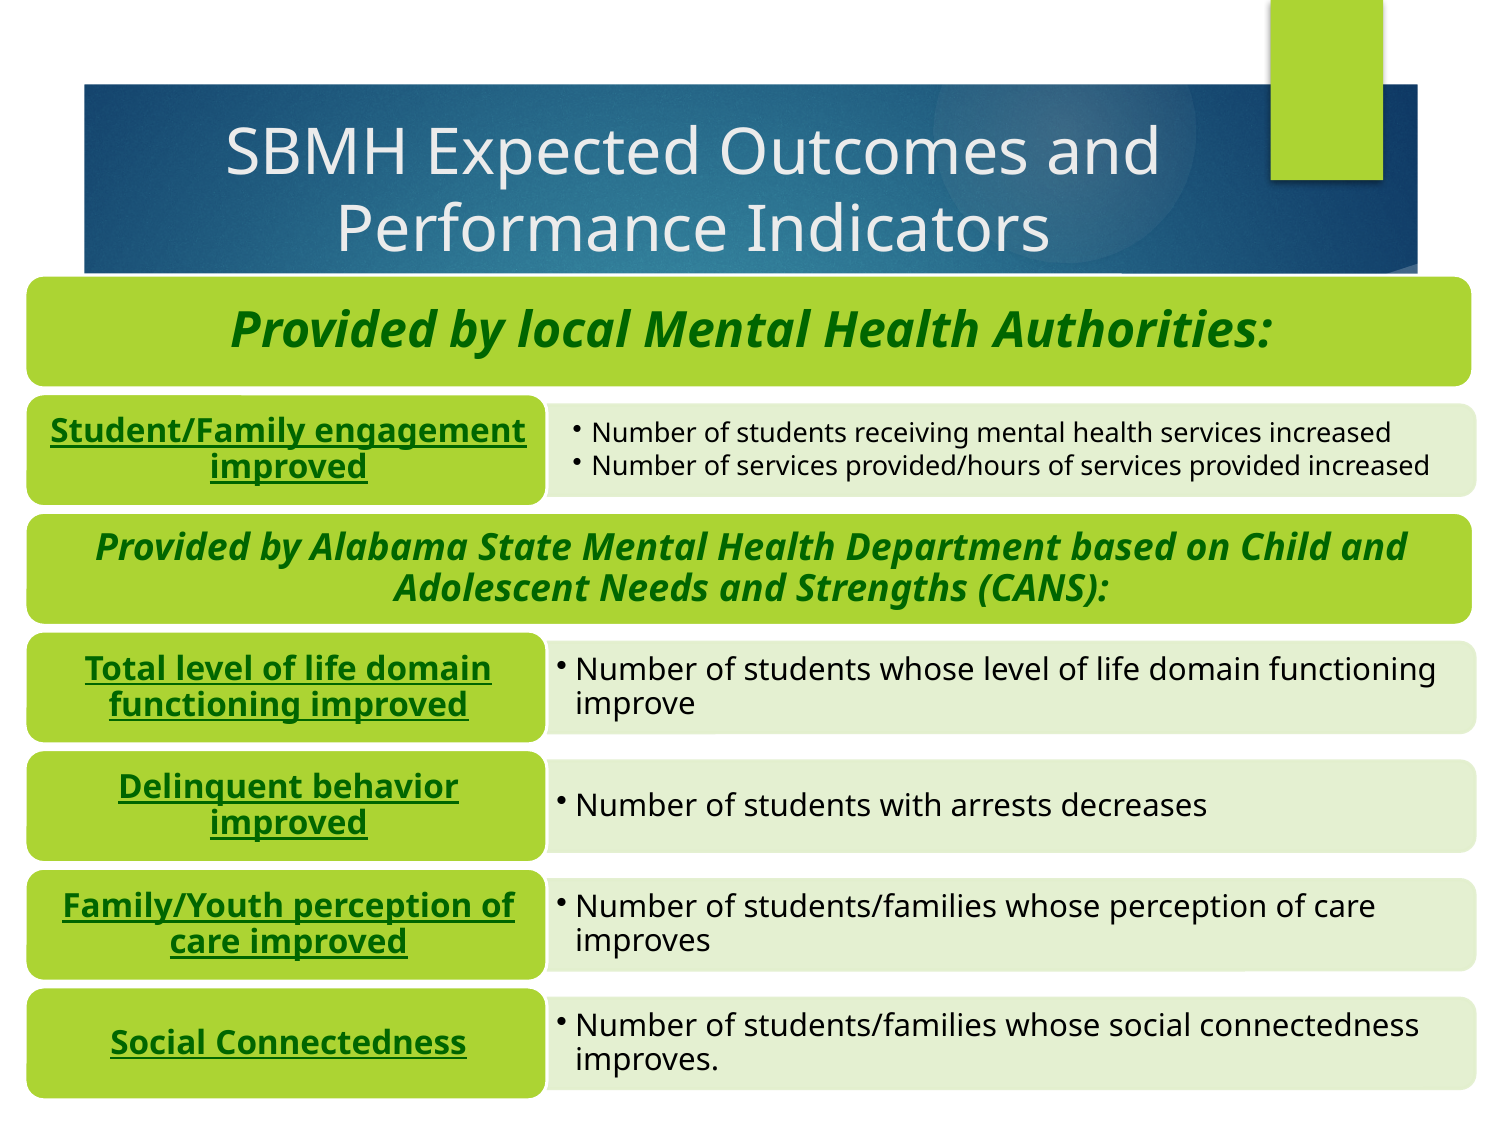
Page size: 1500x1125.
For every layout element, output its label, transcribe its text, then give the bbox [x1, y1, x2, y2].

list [24, 274, 1476, 1101]
title SBMH Expected Outcomes and Performance Indicators [75, 99, 1313, 273]
